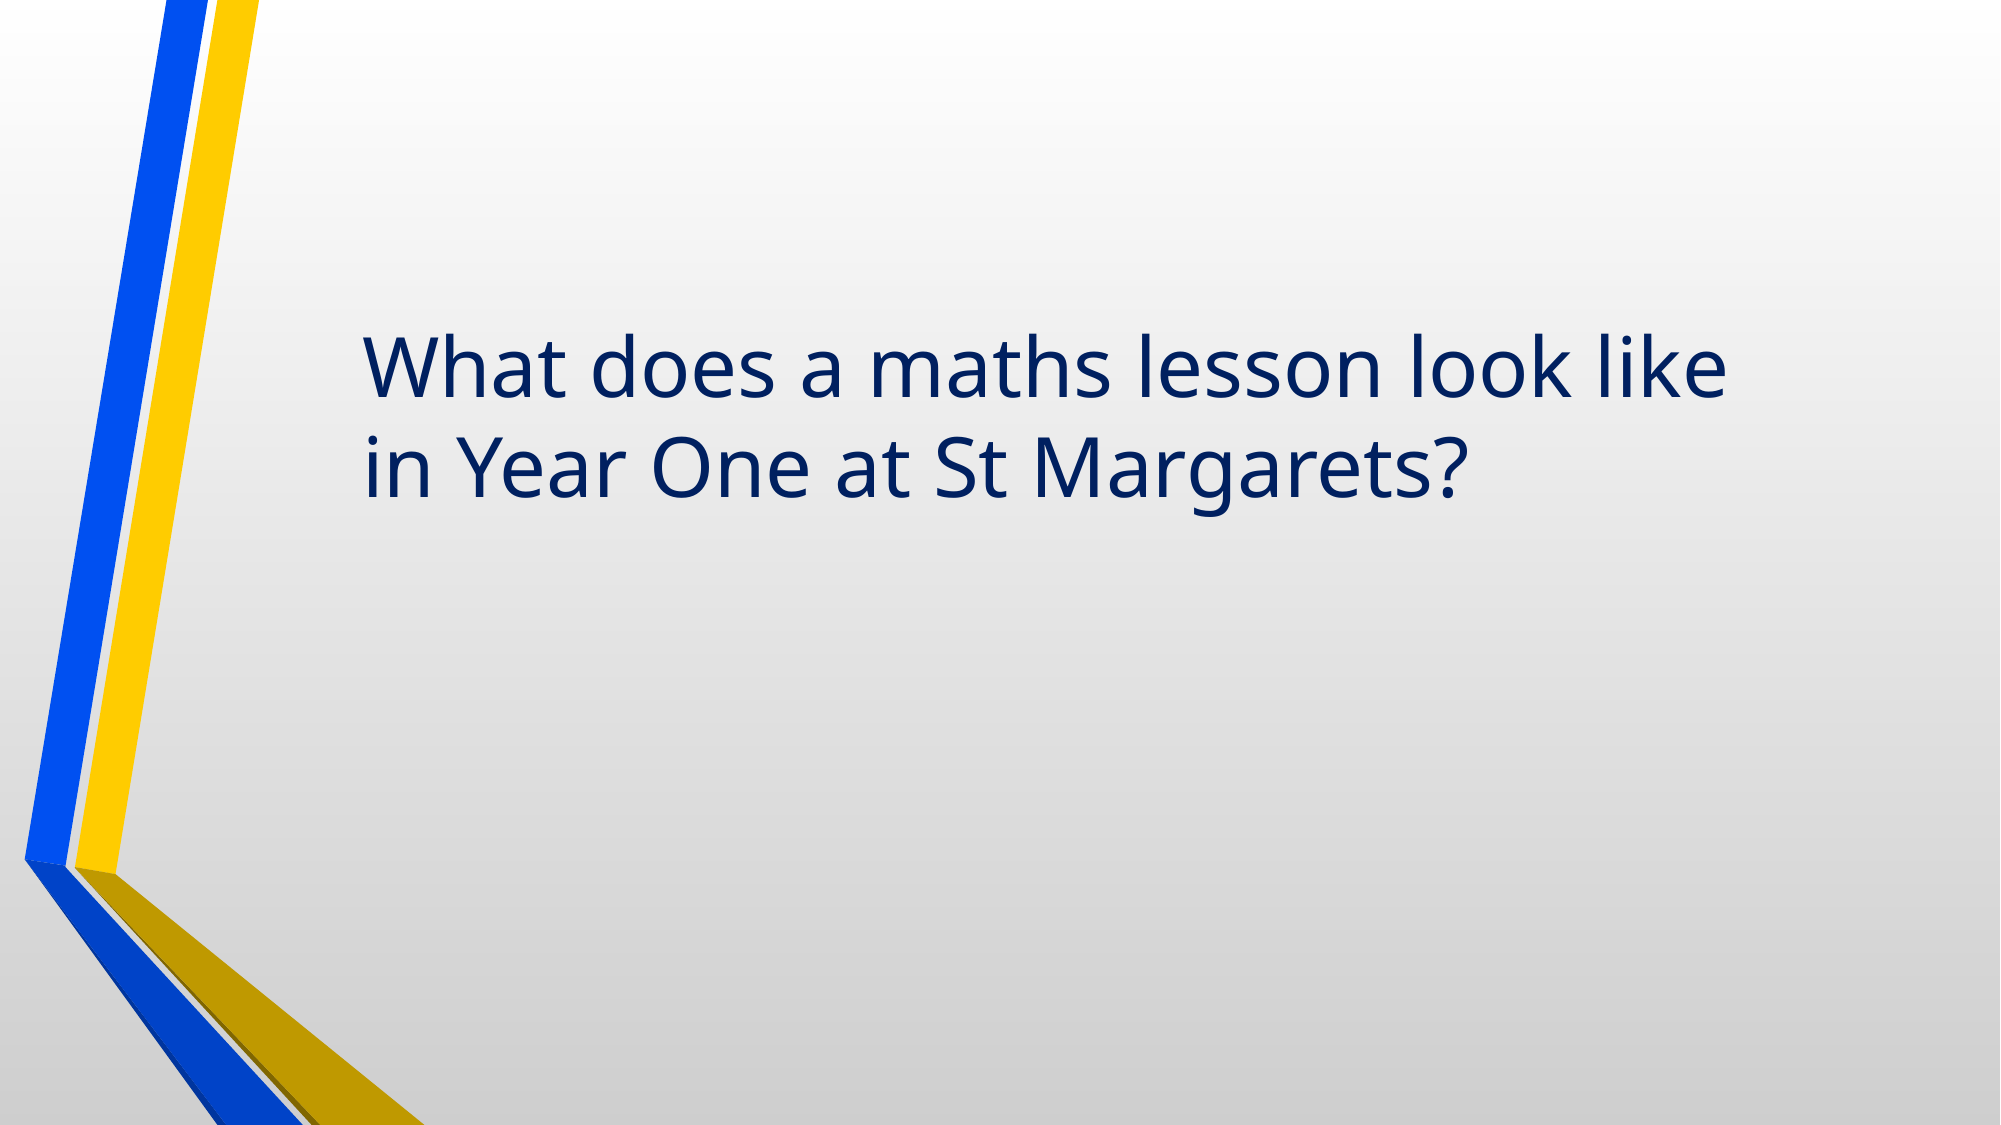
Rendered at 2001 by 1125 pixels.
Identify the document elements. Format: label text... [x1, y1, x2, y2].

text_box What does a maths lesson look like in Year One at St Margarets? [347, 306, 1783, 522]
